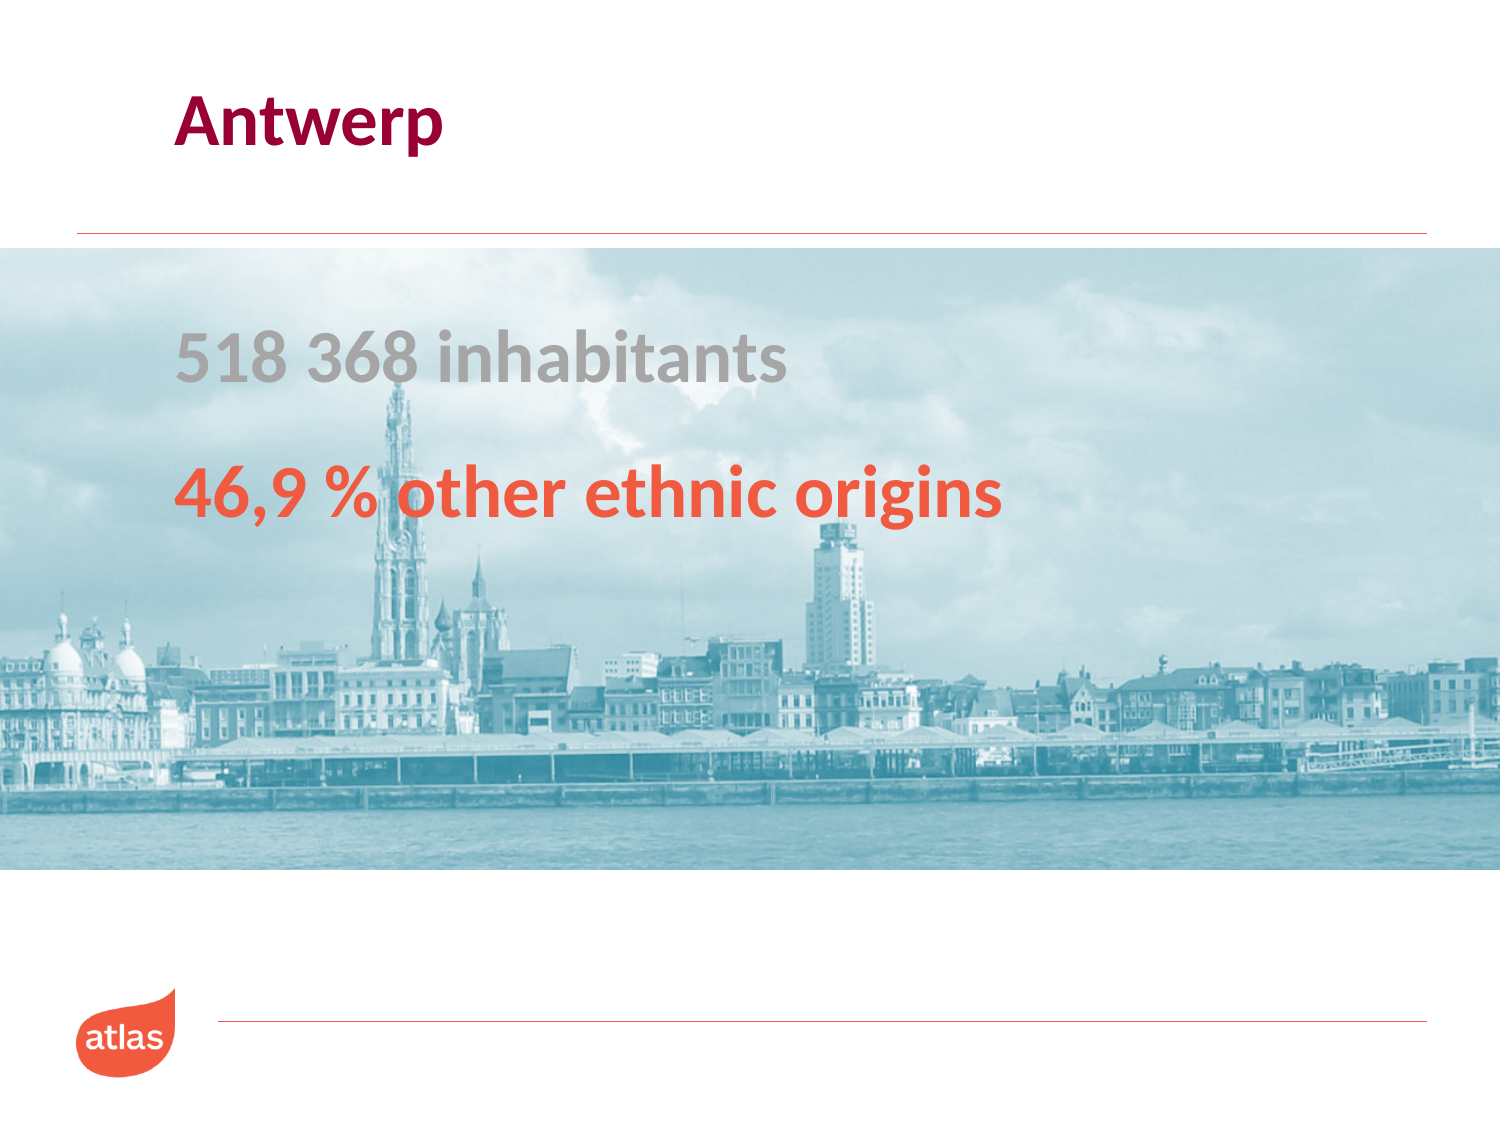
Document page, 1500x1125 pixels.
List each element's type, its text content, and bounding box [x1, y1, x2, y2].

picture [76, 987, 175, 1078]
text_box Antwerp [159, 66, 1341, 247]
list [0, 248, 1500, 870]
